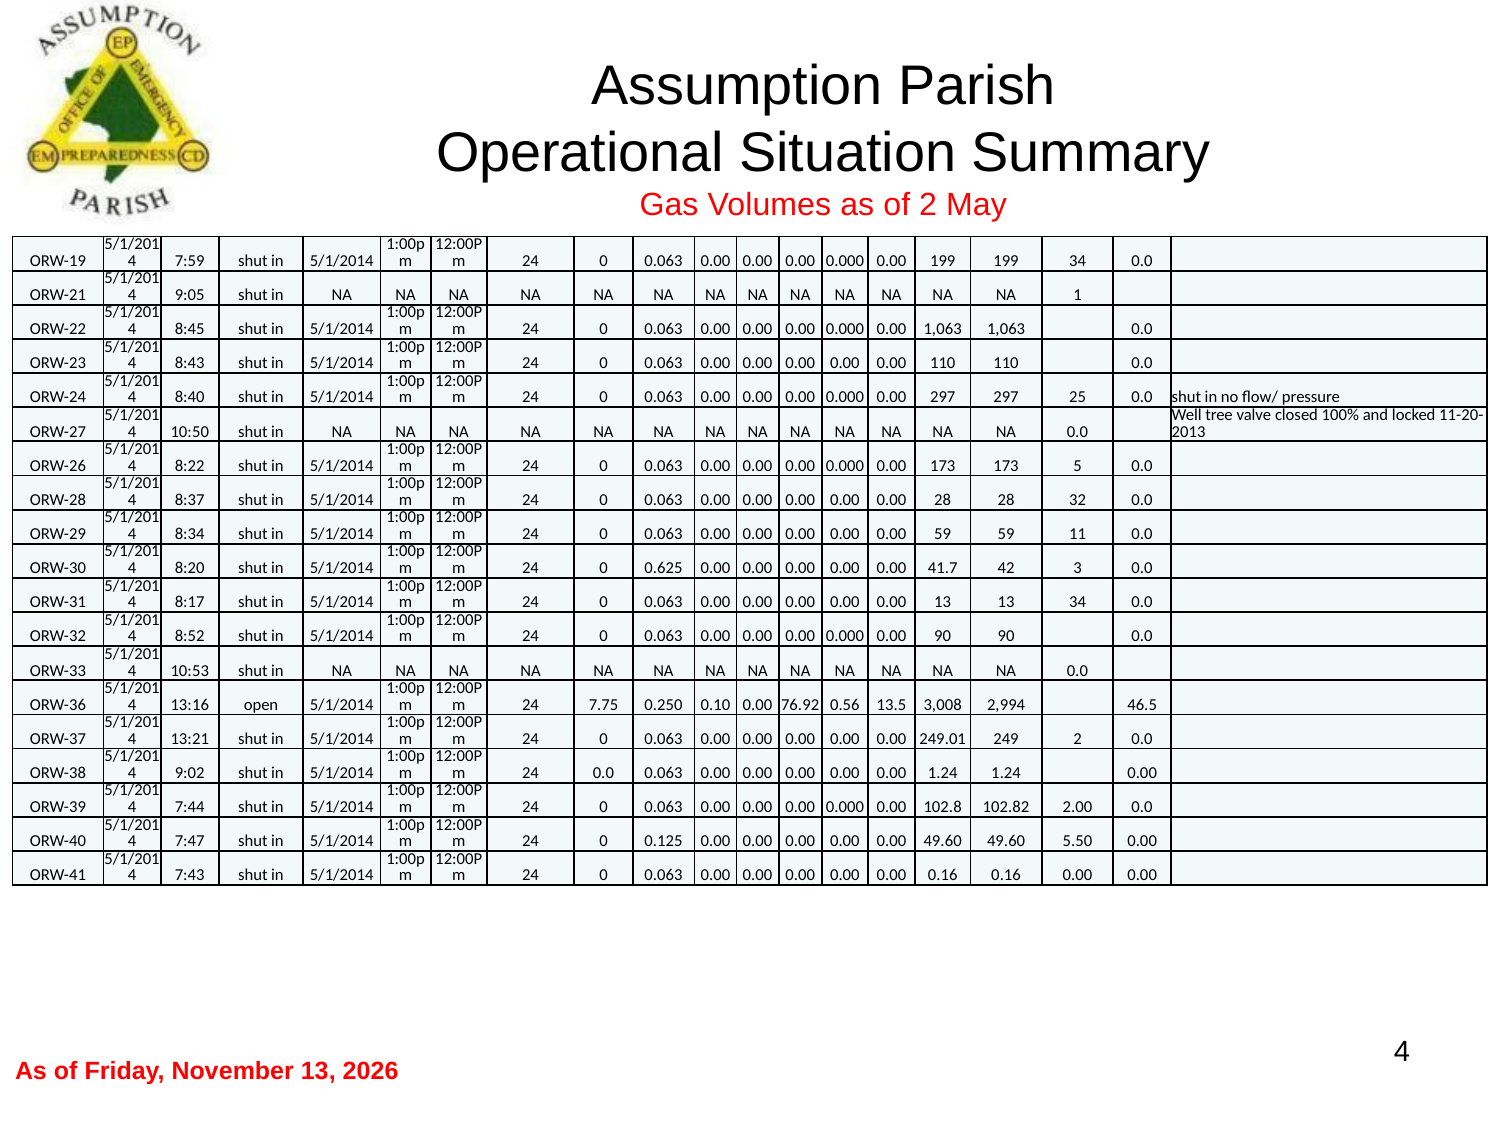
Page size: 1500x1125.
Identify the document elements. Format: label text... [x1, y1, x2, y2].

table_cell 5/1/2014 [304, 715, 380, 748]
table_cell 24 [488, 476, 573, 509]
table_cell ORW-31 [13, 579, 103, 611]
table_cell [1172, 749, 1486, 782]
table_cell 0.00 [869, 511, 914, 543]
table_cell 1:00pm [381, 715, 430, 748]
table_cell 24 [488, 579, 573, 611]
table_cell 0.00 [695, 818, 736, 850]
table_cell NA [634, 272, 694, 304]
table_cell NA [971, 647, 1041, 679]
table_cell 0.000 [823, 613, 867, 645]
table_cell 0.0 [1114, 374, 1170, 406]
table_header [1172, 237, 1486, 270]
table_cell 0.063 [634, 340, 694, 372]
table_cell 46.5 [1114, 681, 1170, 714]
table_cell 0.000 [823, 374, 867, 406]
table_cell 1:00pm [381, 784, 430, 816]
table_cell NA [304, 272, 380, 304]
table_cell 5/1/2014 [304, 579, 380, 611]
table_cell 1:00pm [381, 545, 430, 577]
table_cell Well tree valve closed 100% and locked 11-20-2013 [1172, 408, 1486, 440]
table_cell NA [916, 647, 970, 679]
table_cell 1 [1043, 272, 1112, 304]
table_cell 0.16 [916, 852, 970, 884]
table_cell [1043, 306, 1112, 338]
table_cell 24 [488, 545, 573, 577]
table_cell 13:16 [162, 681, 218, 714]
table_cell 0.16 [971, 852, 1041, 884]
table_cell 0.0 [1043, 408, 1112, 440]
table_cell NA [823, 408, 867, 440]
table_cell 0.000 [823, 784, 867, 816]
text_box Assumption Parish Operational Situation Summary Gas Volumes as of 2 May [228, 41, 1499, 230]
table_cell 0.063 [634, 749, 694, 782]
table_cell 0.00 [869, 579, 914, 611]
table_cell 12:00Pm [432, 511, 486, 543]
table_cell 0.0 [1114, 442, 1170, 475]
table_cell 0.00 [1114, 852, 1170, 884]
table_cell NA [575, 408, 632, 440]
table_cell 49.60 [916, 818, 970, 850]
table_cell [1172, 818, 1486, 850]
table_cell ORW-22 [13, 306, 103, 338]
table_header 24 [488, 237, 573, 270]
table_cell 0.00 [823, 579, 867, 611]
table_cell 0.0 [1114, 476, 1170, 509]
table_cell 0.00 [695, 715, 736, 748]
table_cell 12:00Pm [432, 852, 486, 884]
table_cell ORW-37 [13, 715, 103, 748]
table_cell 0.00 [823, 852, 867, 884]
table_header 7:59 [162, 237, 218, 270]
table_cell 0.56 [823, 681, 867, 714]
table_cell 0.00 [869, 715, 914, 748]
table_cell 0.00 [780, 784, 821, 816]
table_cell 3 [1043, 545, 1112, 577]
table_cell 13 [971, 579, 1041, 611]
table_cell 8:20 [162, 545, 218, 577]
table_cell shut in [220, 613, 302, 645]
table_cell NA [575, 647, 632, 679]
table_cell ORW-30 [13, 545, 103, 577]
table_cell 0.00 [869, 613, 914, 645]
table_cell NA [575, 272, 632, 304]
table_cell 12:00Pm [432, 818, 486, 850]
table_cell 0.0 [1114, 784, 1170, 816]
table_cell NA [488, 647, 573, 679]
table_cell 0.00 [1114, 749, 1170, 782]
table_cell 0.00 [780, 442, 821, 475]
table_cell shut in [220, 340, 302, 372]
table_cell 0.00 [780, 511, 821, 543]
table_cell 12:00Pm [432, 374, 486, 406]
table_cell 9:02 [162, 749, 218, 782]
table_cell NA [737, 647, 778, 679]
table_cell 2 [1043, 715, 1112, 748]
table_header 5/1/2014 [304, 237, 380, 270]
table_header shut in [220, 237, 302, 270]
table_cell 173 [971, 442, 1041, 475]
table_cell 0.00 [695, 306, 736, 338]
table_cell 24 [488, 784, 573, 816]
table_cell [1172, 579, 1486, 611]
table_cell 5/1/2014 [304, 476, 380, 509]
table_cell 0 [575, 715, 632, 748]
table_header 12:00Pm [432, 237, 486, 270]
table_cell NA [488, 272, 573, 304]
table_cell 0.00 [737, 784, 778, 816]
table_cell 32 [1043, 476, 1112, 509]
table_cell 0.00 [780, 306, 821, 338]
table_cell 0.00 [695, 476, 736, 509]
table_cell 0.00 [737, 818, 778, 850]
table_cell [1172, 272, 1486, 304]
table_cell shut in [220, 579, 302, 611]
table_cell 0.0 [1114, 340, 1170, 372]
table_cell 0.10 [695, 681, 736, 714]
table_cell 0 [575, 613, 632, 645]
table_cell 76.92 [780, 681, 821, 714]
table_cell 0.0 [1114, 715, 1170, 748]
table_cell 9:05 [162, 272, 218, 304]
table_cell [1172, 545, 1486, 577]
table_cell ORW-28 [13, 476, 103, 509]
table_cell NA [381, 408, 430, 440]
table_cell 0.00 [1114, 818, 1170, 850]
table_cell 0 [575, 818, 632, 850]
table_header 0.00 [737, 237, 778, 270]
table_cell NA [780, 408, 821, 440]
table_cell 0.063 [634, 306, 694, 338]
table_cell ORW-33 [13, 647, 103, 679]
table_cell 8:34 [162, 511, 218, 543]
table_cell 41.7 [916, 545, 970, 577]
table_cell shut in [220, 818, 302, 850]
table_cell 3,008 [916, 681, 970, 714]
table_cell NA [695, 408, 736, 440]
table_cell 24 [488, 511, 573, 543]
table_header 0.063 [634, 237, 694, 270]
table_cell 0.00 [737, 442, 778, 475]
table_cell NA [381, 272, 430, 304]
table_cell 12:00Pm [432, 340, 486, 372]
table_cell 5/1/2014 [104, 579, 160, 611]
table_cell 0.063 [634, 715, 694, 748]
table_cell 0.00 [695, 545, 736, 577]
table_cell 0.00 [1043, 852, 1112, 884]
table_header 0 [575, 237, 632, 270]
table_cell 0.00 [737, 715, 778, 748]
table_cell [1114, 647, 1170, 679]
table_cell 12:00Pm [432, 442, 486, 475]
table_cell 110 [916, 340, 970, 372]
table_cell 0.00 [869, 749, 914, 782]
table_cell shut in [220, 545, 302, 577]
table_cell 1:00pm [381, 579, 430, 611]
table_cell ORW-27 [13, 408, 103, 440]
table_cell 12:00Pm [432, 715, 486, 748]
table_cell 24 [488, 442, 573, 475]
table_cell 7:44 [162, 784, 218, 816]
table_cell 0.00 [823, 545, 867, 577]
table_cell 5/1/2014 [104, 715, 160, 748]
table_cell 5/1/2014 [104, 442, 160, 475]
table_cell 0.00 [695, 374, 736, 406]
table_cell 0.00 [780, 715, 821, 748]
table_cell shut in no flow/ pressure [1172, 374, 1486, 406]
table_cell 297 [971, 374, 1041, 406]
table_cell 12:00Pm [432, 579, 486, 611]
table_header 1:00pm [381, 237, 430, 270]
table_cell [1172, 852, 1486, 884]
table_cell 0.00 [737, 852, 778, 884]
table_cell 1:00pm [381, 442, 430, 475]
table_cell 8:43 [162, 340, 218, 372]
table_cell 5/1/2014 [104, 408, 160, 440]
table_cell 0.063 [634, 442, 694, 475]
table_cell 0.00 [737, 374, 778, 406]
table_cell 0.00 [869, 784, 914, 816]
table_cell NA [823, 647, 867, 679]
table_header 199 [916, 237, 970, 270]
table_cell 5/1/2014 [304, 852, 380, 884]
table_cell [1172, 442, 1486, 475]
table_cell [1172, 647, 1486, 679]
table_cell NA [695, 647, 736, 679]
table_cell 0.00 [780, 374, 821, 406]
table_cell ORW-41 [13, 852, 103, 884]
table_cell NA [304, 647, 380, 679]
table_cell [1172, 511, 1486, 543]
table_cell 5/1/2014 [304, 442, 380, 475]
table_cell [1172, 340, 1486, 372]
table_cell 0.063 [634, 852, 694, 884]
table_cell open [220, 681, 302, 714]
table_cell shut in [220, 647, 302, 679]
table_cell 0.00 [737, 511, 778, 543]
table_cell 0.00 [780, 749, 821, 782]
table_cell 0.00 [780, 613, 821, 645]
table_cell 5/1/2014 [304, 784, 380, 816]
table_cell 0.0 [1043, 647, 1112, 679]
table_cell 0.0 [1114, 613, 1170, 645]
table_cell 0.00 [737, 476, 778, 509]
table_cell NA [737, 408, 778, 440]
table_cell 0.00 [780, 476, 821, 509]
table_cell 25 [1043, 374, 1112, 406]
table_cell NA [916, 272, 970, 304]
table_cell shut in [220, 749, 302, 782]
table_cell 5.50 [1043, 818, 1112, 850]
table_cell 110 [971, 340, 1041, 372]
table_header 199 [971, 237, 1041, 270]
table_cell 49.60 [971, 818, 1041, 850]
table_cell [1172, 613, 1486, 645]
table_cell 0.000 [823, 306, 867, 338]
table_cell NA [869, 647, 914, 679]
table_cell 0.063 [634, 579, 694, 611]
table_cell ORW-36 [13, 681, 103, 714]
table_header 34 [1043, 237, 1112, 270]
table_cell 1,063 [971, 306, 1041, 338]
table_cell 28 [916, 476, 970, 509]
table_cell 1:00pm [381, 818, 430, 850]
table_cell 24 [488, 374, 573, 406]
table_cell [1043, 613, 1112, 645]
table_cell 0.00 [737, 545, 778, 577]
table_cell 5/1/2014 [104, 818, 160, 850]
table_cell [1172, 784, 1486, 816]
table_cell 7:43 [162, 852, 218, 884]
table_cell 0.063 [634, 613, 694, 645]
table_cell 0.00 [737, 681, 778, 714]
table_cell 5/1/2014 [304, 511, 380, 543]
table_cell 1.24 [916, 749, 970, 782]
table_cell 59 [916, 511, 970, 543]
table_cell ORW-29 [13, 511, 103, 543]
table_cell 8:40 [162, 374, 218, 406]
table_cell 24 [488, 818, 573, 850]
table_cell 5/1/2014 [304, 340, 380, 372]
table_cell NA [869, 272, 914, 304]
table_cell 5/1/2014 [104, 647, 160, 679]
table_cell 5/1/2014 [104, 272, 160, 304]
table_cell 2.00 [1043, 784, 1112, 816]
table_cell 1:00pm [381, 749, 430, 782]
table_cell 12:00Pm [432, 545, 486, 577]
table_cell shut in [220, 715, 302, 748]
table_cell ORW-40 [13, 818, 103, 850]
table_cell 8:17 [162, 579, 218, 611]
table_cell ORW-32 [13, 613, 103, 645]
table_cell 0.063 [634, 784, 694, 816]
table_cell 0.000 [823, 442, 867, 475]
table_cell 24 [488, 715, 573, 748]
table_cell 0.00 [823, 511, 867, 543]
table_cell ORW-23 [13, 340, 103, 372]
table_cell 5/1/2014 [304, 681, 380, 714]
table_cell 0 [575, 511, 632, 543]
table_cell 5/1/2014 [304, 545, 380, 577]
table_cell 8:45 [162, 306, 218, 338]
table_cell 0.00 [869, 476, 914, 509]
table_cell 34 [1043, 579, 1112, 611]
table_cell 5 [1043, 442, 1112, 475]
table_cell 7:47 [162, 818, 218, 850]
table_cell 0.00 [695, 852, 736, 884]
table_cell 90 [916, 613, 970, 645]
table_cell 12:00Pm [432, 476, 486, 509]
table_cell 0.00 [869, 442, 914, 475]
table_cell 0.125 [634, 818, 694, 850]
table_cell shut in [220, 511, 302, 543]
table_cell 5/1/2014 [104, 784, 160, 816]
table_cell 24 [488, 681, 573, 714]
table_cell 8:37 [162, 476, 218, 509]
table_cell 0 [575, 476, 632, 509]
table_cell 13 [916, 579, 970, 611]
table_cell ORW-38 [13, 749, 103, 782]
table_cell 5/1/2014 [104, 306, 160, 338]
table_cell 5/1/2014 [104, 374, 160, 406]
table_cell [1172, 476, 1486, 509]
table_cell NA [780, 647, 821, 679]
table_cell ORW-26 [13, 442, 103, 475]
table_cell NA [971, 272, 1041, 304]
table_cell 5/1/2014 [304, 749, 380, 782]
table_header 5/1/2014 [104, 237, 160, 270]
table_cell 249.01 [916, 715, 970, 748]
table_cell 0.00 [823, 749, 867, 782]
table_cell shut in [220, 374, 302, 406]
table_cell 0.0 [1114, 579, 1170, 611]
table_header 0.0 [1114, 237, 1170, 270]
table_cell 0.0 [1114, 545, 1170, 577]
table_cell 5/1/2014 [104, 545, 160, 577]
table_cell ORW-24 [13, 374, 103, 406]
table_cell 12:00Pm [432, 306, 486, 338]
table_cell [1172, 715, 1486, 748]
table_cell 10:50 [162, 408, 218, 440]
table_cell 24 [488, 749, 573, 782]
table_cell 102.82 [971, 784, 1041, 816]
table_cell 5/1/2014 [104, 511, 160, 543]
table_cell NA [304, 408, 380, 440]
table_cell 0.00 [780, 818, 821, 850]
table_cell 12:00Pm [432, 784, 486, 816]
table_cell 0 [575, 340, 632, 372]
table_cell NA [916, 408, 970, 440]
slide_number 4 [1074, 1024, 1426, 1103]
table_header 0.000 [823, 237, 867, 270]
table_cell NA [823, 272, 867, 304]
table_cell 59 [971, 511, 1041, 543]
table_cell 0 [575, 374, 632, 406]
table_cell shut in [220, 442, 302, 475]
table_cell 1:00pm [381, 852, 430, 884]
table_header 0.00 [780, 237, 821, 270]
table_cell NA [381, 647, 430, 679]
table_cell 0 [575, 784, 632, 816]
table_cell [1114, 408, 1170, 440]
table_cell 0.00 [737, 579, 778, 611]
table_cell shut in [220, 306, 302, 338]
table_cell 24 [488, 340, 573, 372]
table_cell [1043, 340, 1112, 372]
table_cell 5/1/2014 [104, 340, 160, 372]
table_cell [1172, 681, 1486, 714]
table_cell shut in [220, 476, 302, 509]
table_cell 28 [971, 476, 1041, 509]
table_cell 5/1/2014 [104, 613, 160, 645]
table_cell 0.625 [634, 545, 694, 577]
table_cell 0.00 [869, 374, 914, 406]
table_header 0.00 [695, 237, 736, 270]
table_cell 1:00pm [381, 340, 430, 372]
table_header ORW-19 [13, 237, 103, 270]
table_cell 5/1/2014 [104, 681, 160, 714]
table_cell 0.00 [823, 715, 867, 748]
table_cell [1043, 749, 1112, 782]
table_cell 297 [916, 374, 970, 406]
table_cell 5/1/2014 [304, 306, 380, 338]
table_cell 1:00pm [381, 613, 430, 645]
table_cell 1:00pm [381, 511, 430, 543]
table_cell 0.0 [1114, 306, 1170, 338]
table_cell 0 [575, 852, 632, 884]
table_cell 12:00Pm [432, 613, 486, 645]
table_cell 42 [971, 545, 1041, 577]
table_cell shut in [220, 408, 302, 440]
table_cell 0.063 [634, 511, 694, 543]
table_cell shut in [220, 272, 302, 304]
table_cell 0.0 [575, 749, 632, 782]
table_cell 0.063 [634, 476, 694, 509]
table_cell 0.00 [695, 613, 736, 645]
table_cell NA [432, 647, 486, 679]
table_cell 0.00 [737, 749, 778, 782]
table_cell 12:00Pm [432, 681, 486, 714]
table_cell 5/1/2014 [304, 818, 380, 850]
table_cell shut in [220, 784, 302, 816]
table_cell 5/1/2014 [104, 476, 160, 509]
table_cell 1:00pm [381, 374, 430, 406]
table_cell 173 [916, 442, 970, 475]
table_cell [1043, 681, 1112, 714]
table_cell 0.00 [695, 340, 736, 372]
table_cell 0.00 [823, 476, 867, 509]
table_cell 90 [971, 613, 1041, 645]
table_cell 0.00 [869, 818, 914, 850]
table_cell ORW-21 [13, 272, 103, 304]
table_cell 0.00 [737, 613, 778, 645]
table_cell [1114, 272, 1170, 304]
table_cell 0.00 [780, 545, 821, 577]
table_cell 1,063 [916, 306, 970, 338]
table_cell NA [869, 408, 914, 440]
table_cell NA [971, 408, 1041, 440]
table_cell 5/1/2014 [104, 749, 160, 782]
table_cell 0.00 [695, 784, 736, 816]
table_cell 13.5 [869, 681, 914, 714]
table_cell 1:00pm [381, 476, 430, 509]
table_cell 24 [488, 613, 573, 645]
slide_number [0, 1046, 651, 1125]
table_cell NA [737, 272, 778, 304]
table_cell NA [432, 272, 486, 304]
table_cell 0.00 [823, 818, 867, 850]
table_cell 8:52 [162, 613, 218, 645]
table_cell 0.00 [695, 579, 736, 611]
table_cell 0.00 [780, 579, 821, 611]
table_cell 0 [575, 545, 632, 577]
table_cell 8:22 [162, 442, 218, 475]
table_cell 0.00 [737, 306, 778, 338]
table_cell 0.0 [1114, 511, 1170, 543]
table_cell 5/1/2014 [304, 374, 380, 406]
table_cell NA [634, 408, 694, 440]
table_cell 0.00 [780, 852, 821, 884]
table_cell 0.00 [823, 340, 867, 372]
table_cell 24 [488, 852, 573, 884]
table_cell NA [432, 408, 486, 440]
table_cell 5/1/2014 [304, 613, 380, 645]
table_cell 0.00 [869, 852, 914, 884]
table_cell shut in [220, 852, 302, 884]
table_cell 0 [575, 306, 632, 338]
table_cell 0.00 [869, 340, 914, 372]
table_header 0.00 [869, 237, 914, 270]
table_cell ORW-39 [13, 784, 103, 816]
table_cell 0.00 [780, 340, 821, 372]
table_cell 0.063 [634, 374, 694, 406]
table_cell 102.8 [916, 784, 970, 816]
table_cell 0.00 [737, 340, 778, 372]
table_cell 0.00 [695, 511, 736, 543]
table_cell NA [488, 408, 573, 440]
table_cell 7.75 [575, 681, 632, 714]
table_cell 13:21 [162, 715, 218, 748]
table_cell 0.00 [695, 442, 736, 475]
table_cell 0.250 [634, 681, 694, 714]
table_cell 249 [971, 715, 1041, 748]
table_cell 0 [575, 442, 632, 475]
table_cell 1:00pm [381, 306, 430, 338]
table_cell 0.00 [869, 306, 914, 338]
table_cell 2,994 [971, 681, 1041, 714]
table_cell 1:00pm [381, 681, 430, 714]
table_cell [1172, 306, 1486, 338]
table_cell 11 [1043, 511, 1112, 543]
table_cell 0.00 [695, 749, 736, 782]
table_cell 0 [575, 579, 632, 611]
table_cell NA [634, 647, 694, 679]
table_cell 1.24 [971, 749, 1041, 782]
table_cell 12:00Pm [432, 749, 486, 782]
table_cell 24 [488, 306, 573, 338]
table_cell 5/1/2014 [104, 852, 160, 884]
table_cell NA [780, 272, 821, 304]
table_cell 0.00 [869, 545, 914, 577]
table_cell NA [695, 272, 736, 304]
table_cell 10:53 [162, 647, 218, 679]
picture [0, 0, 226, 229]
